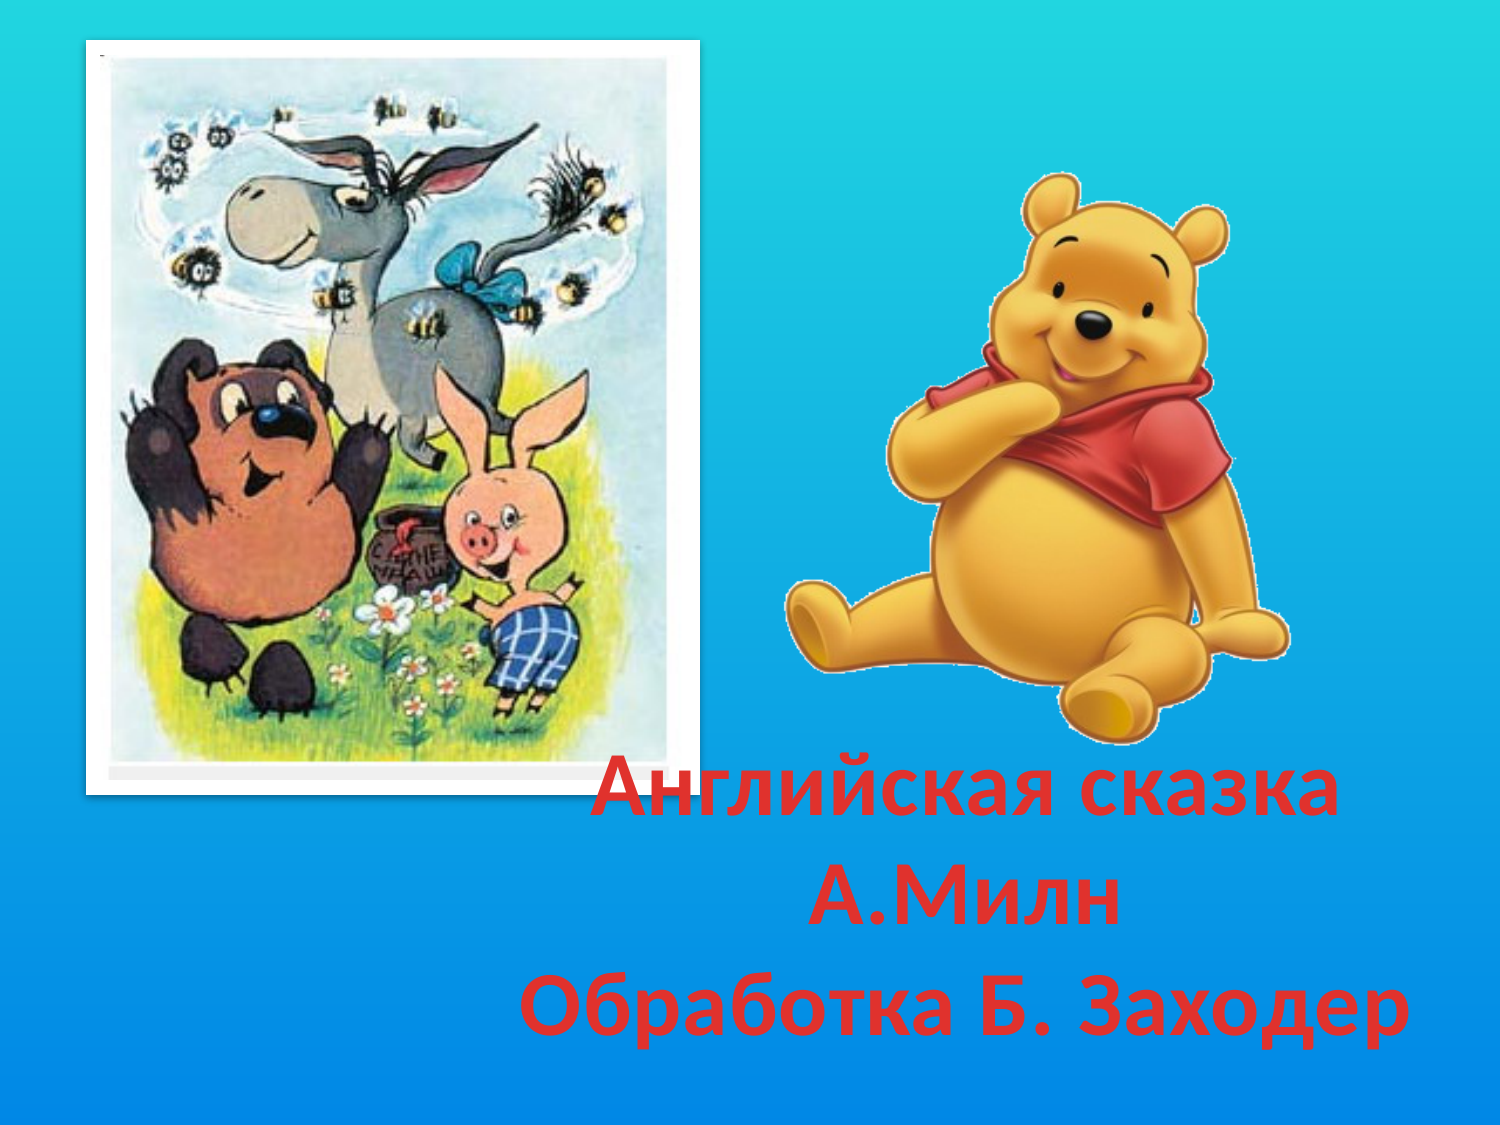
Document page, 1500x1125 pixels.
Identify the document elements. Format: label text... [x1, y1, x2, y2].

picture [749, 771, 770, 775]
picture [840, 753, 868, 765]
picture [709, 148, 1500, 745]
picture [1257, 771, 1267, 775]
text_box Английская сказка А.Милн Обработка Б. Заходер [504, 715, 1429, 1061]
picture [863, 771, 873, 775]
picture [1125, 771, 1135, 775]
picture [1215, 770, 1240, 775]
picture [951, 771, 963, 775]
picture [1174, 770, 1199, 775]
picture [100, 54, 686, 781]
picture [1306, 770, 1331, 775]
picture [1090, 770, 1113, 775]
picture [891, 770, 914, 775]
picture [782, 771, 792, 775]
picture [1022, 771, 1051, 775]
picture [811, 771, 821, 775]
picture [1282, 771, 1294, 775]
picture [975, 770, 1000, 775]
picture [834, 771, 844, 775]
picture [926, 771, 936, 775]
picture [1150, 771, 1162, 775]
